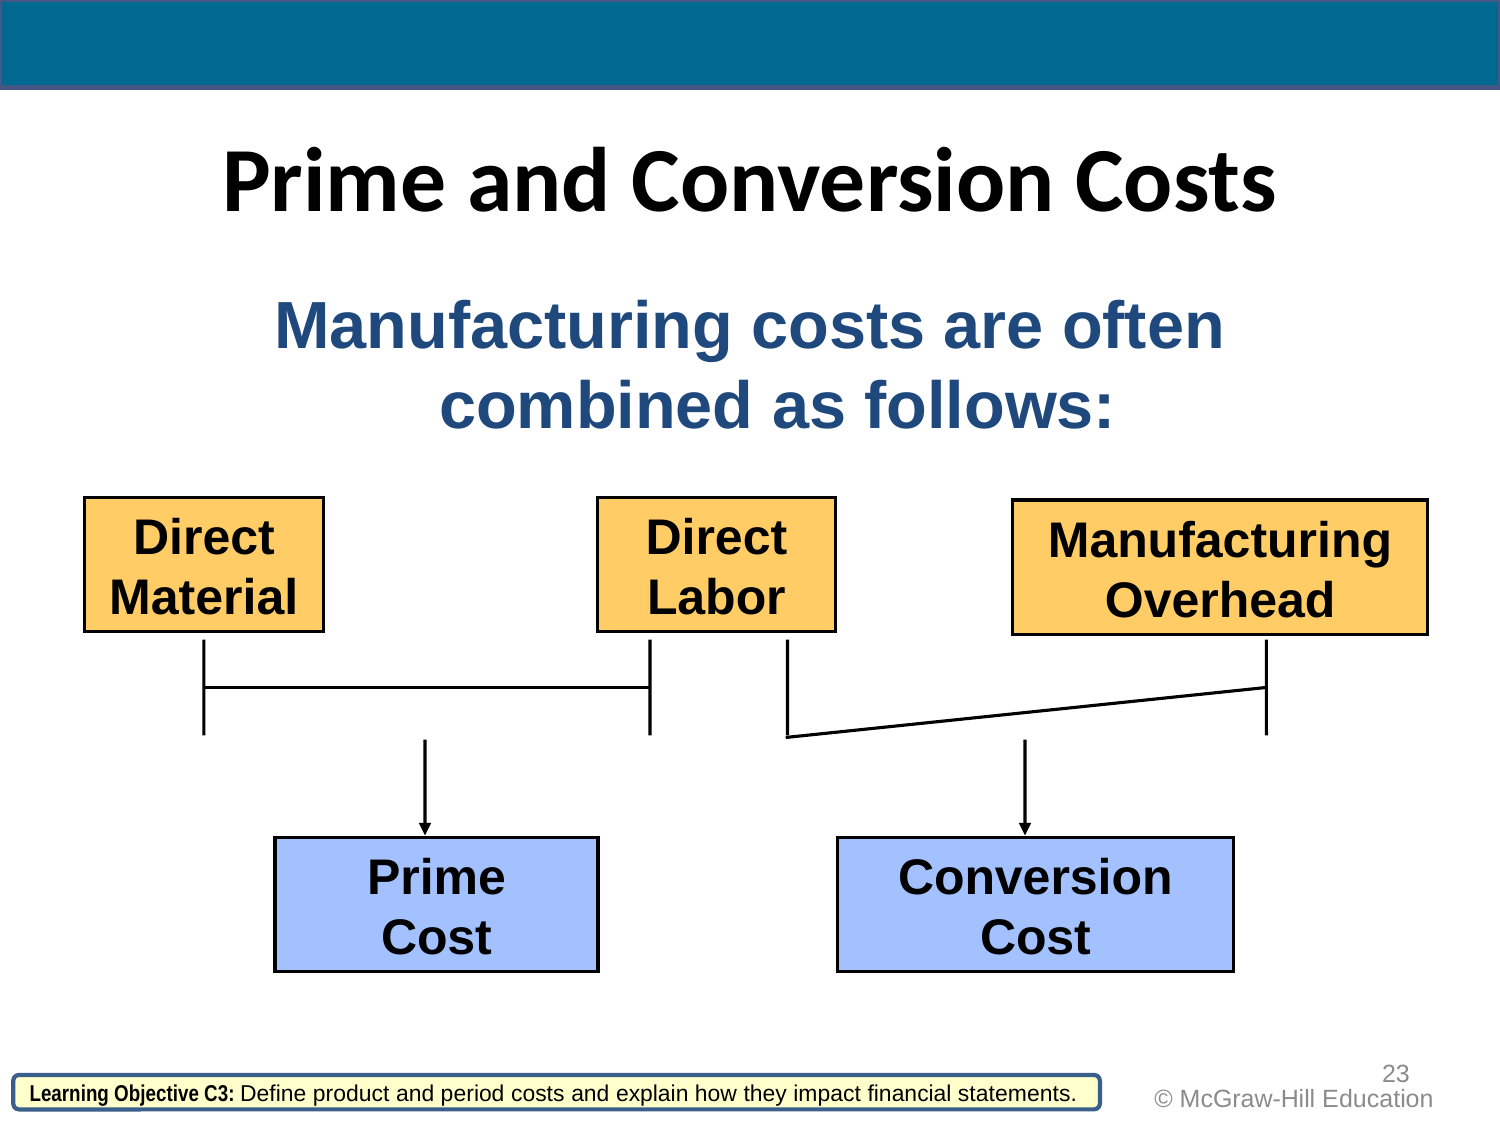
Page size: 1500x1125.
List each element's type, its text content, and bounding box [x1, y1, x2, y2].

text_box © McGraw-Hill Education [1132, 1075, 1488, 1113]
text_box Manufacturing costs are often combined as follows: [24, 274, 1475, 425]
text_box [418, 746, 432, 836]
text_box Prime Cost [274, 837, 599, 972]
text_box [0, 0, 1500, 88]
text_box Direct Material [84, 497, 324, 632]
slide_number 23 [1074, 1042, 1425, 1103]
text_box Conversion Cost [837, 837, 1234, 972]
title Prime and Conversion Costs [75, 88, 1425, 263]
text_box Learning Objective C3: Define product and period costs and explain how they impact financial statements. [13, 1074, 1100, 1110]
text_box [1018, 746, 1032, 836]
text_box Manufacturing Overhead [1012, 499, 1428, 635]
text_box Direct Labor [597, 497, 836, 632]
